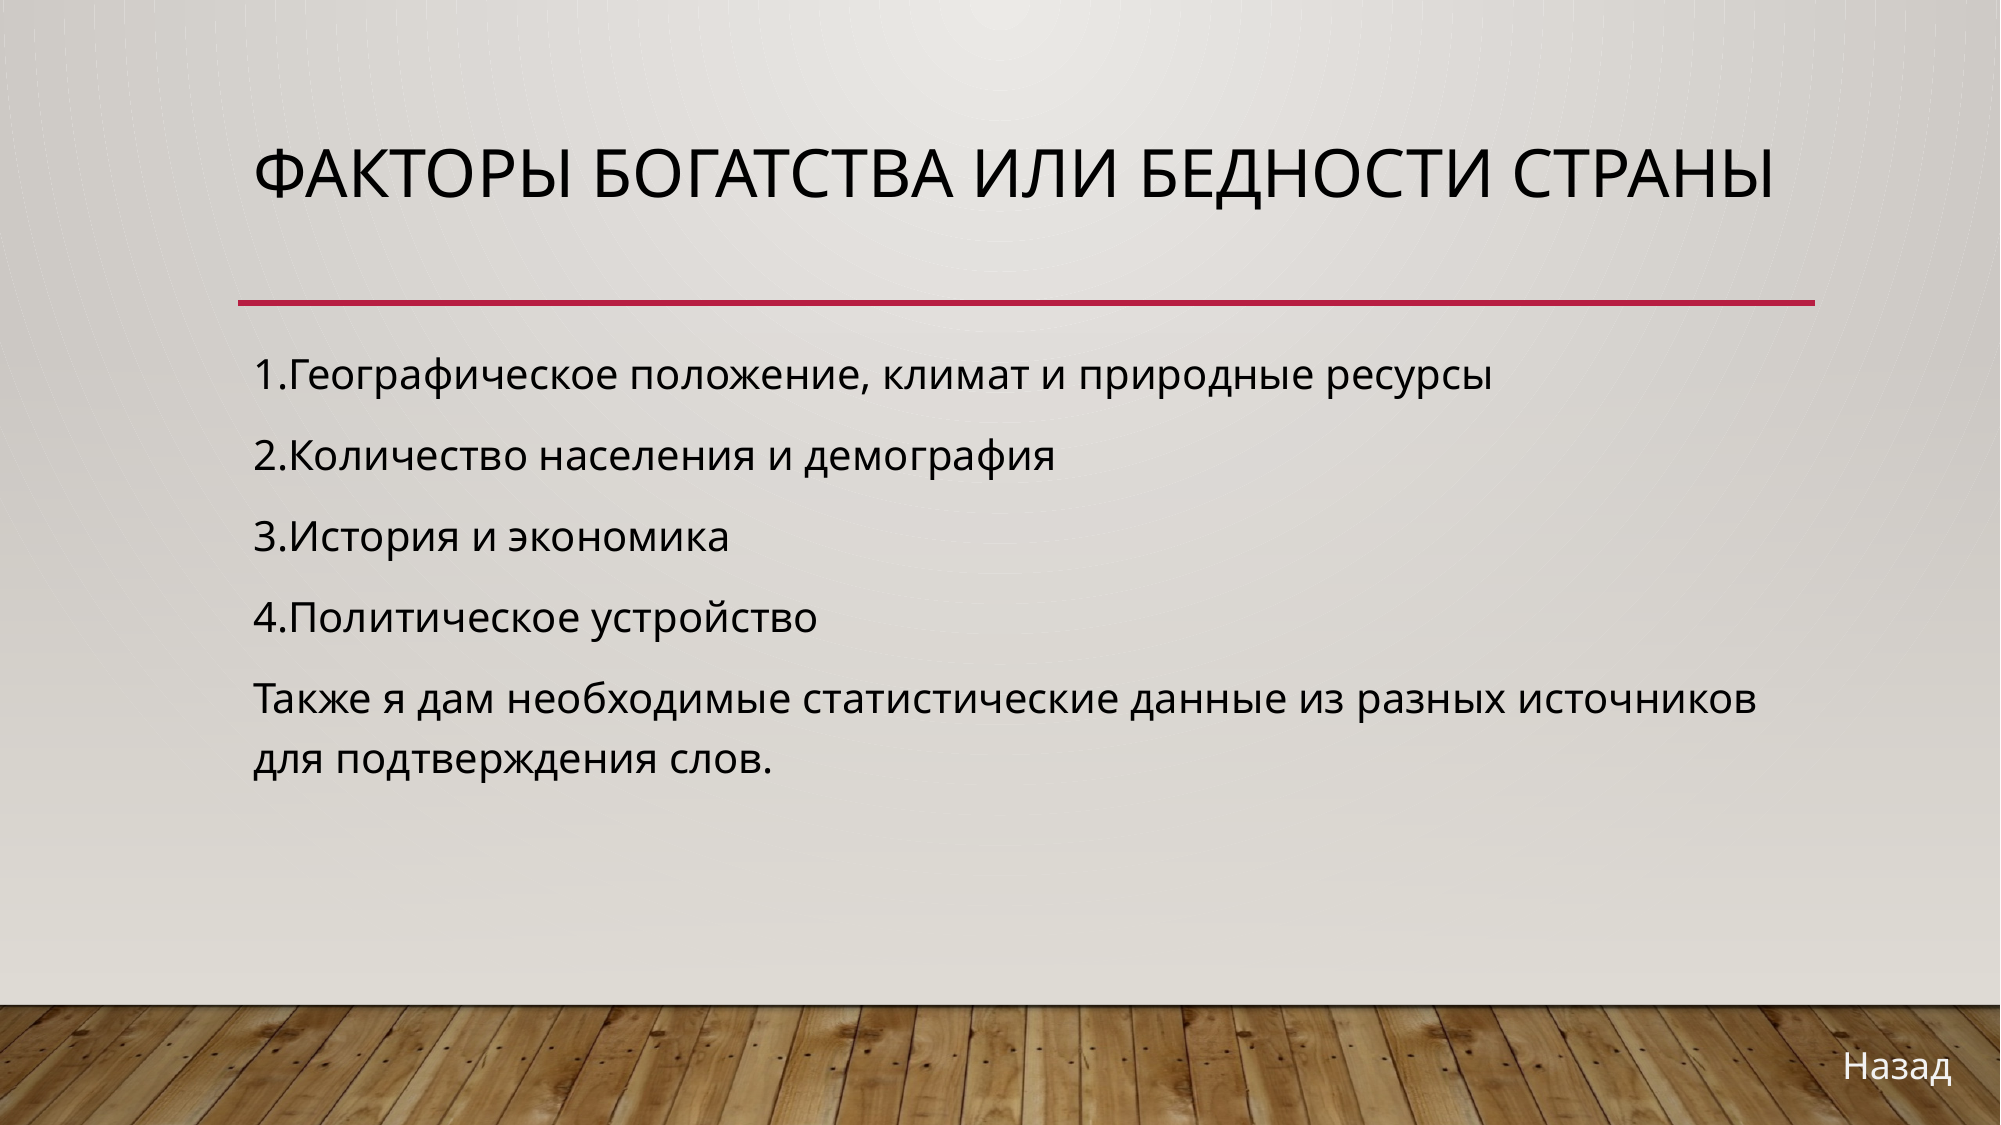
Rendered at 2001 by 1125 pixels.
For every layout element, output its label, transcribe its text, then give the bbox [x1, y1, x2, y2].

text_box Назад [1827, 1034, 2000, 1095]
title Факторы богатства или бедности страны [238, 131, 1814, 305]
list 1.Географическое положение, климат и природные ресурсы 2.Количество населения и демография 3.История и экономика 4.Политическое устройство Также я дам необходимые статистические данные из разных источников для подтверждения слов. [238, 330, 1814, 960]
picture [0, 1005, 2000, 1125]
